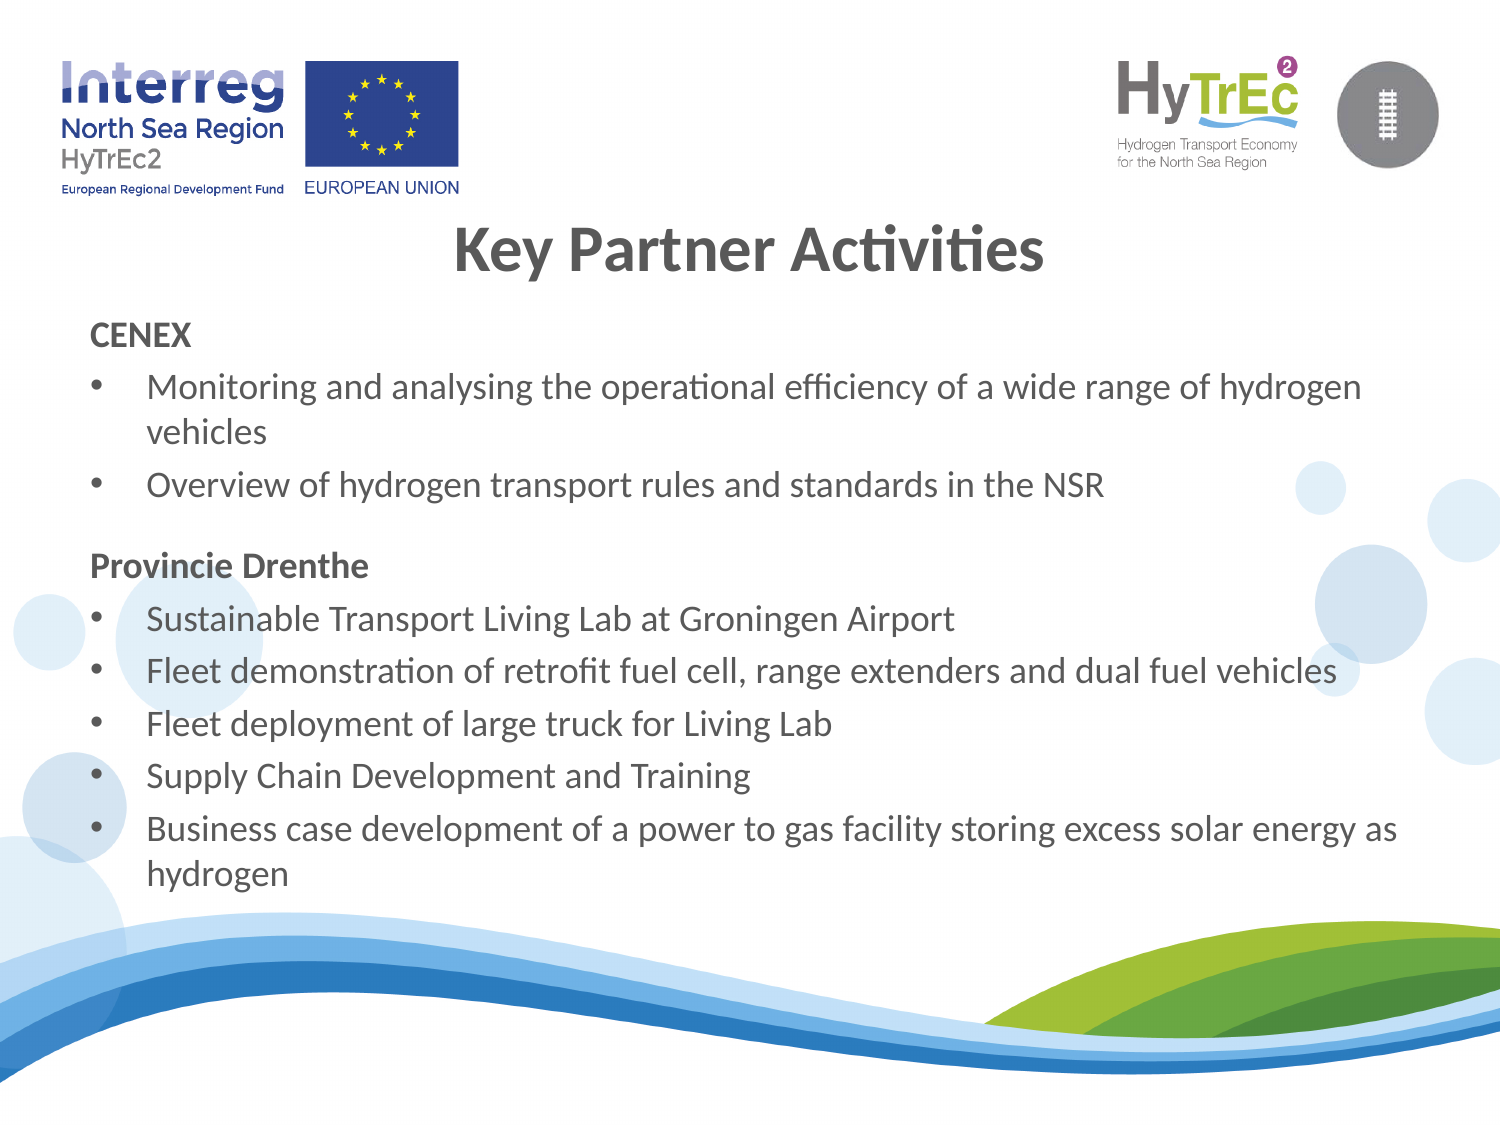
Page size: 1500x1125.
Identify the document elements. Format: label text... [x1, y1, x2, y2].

picture [0, 0, 1500, 1125]
text_box [90, 71, 1441, 259]
list Key Partner Activities CENEX Monitoring and analysing the operational efficiency of a wide range of hydrogen vehicles Overview of hydrogen transport rules and standards in the NSR Provincie Drenthe Sustainable Transport Living Lab at Groningen Airport Fleet demonstration of retrofit fuel cell, range extenders and dual fuel vehicles Fleet deployment of large truck for Living Lab Supply Chain Development and Training Business case development of a power to gas facility storing excess solar energy as hydrogen [75, 197, 1425, 988]
